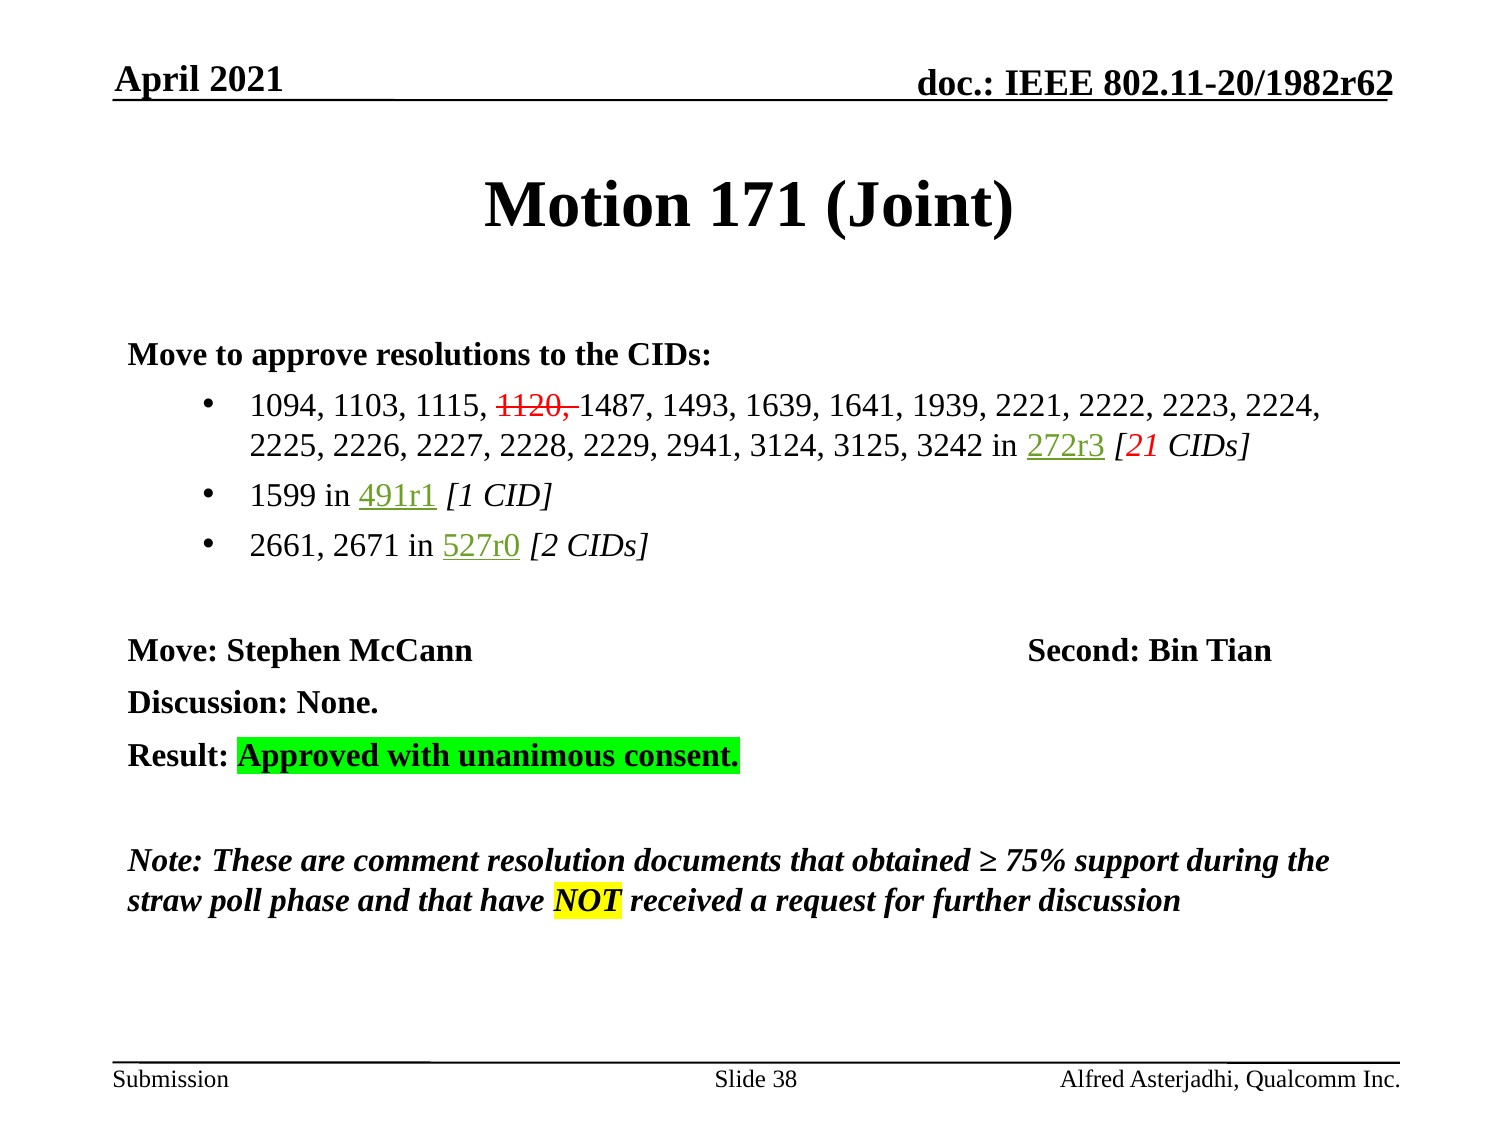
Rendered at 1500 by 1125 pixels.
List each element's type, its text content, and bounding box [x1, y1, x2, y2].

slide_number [114, 54, 423, 100]
footer Alfred Asterjadhi, Qualcomm Inc. [878, 1061, 1402, 1093]
list Move to approve resolutions to the CIDs: 1094, 1103, 1115, 1120, 1487, 1493, 1639, 1641, 1939, 2221, 2222, 2223, 2224, 2225, 2226, 2227, 2228, 2229, 2941, 3124, 3125, 3242 in 272r3 [21 CIDs] 1599 in 491r1 [1 CID] 2661, 2671 in 527r0 [2 CIDs] Move: Stephen McCann Second: Bin Tian Discussion: None. Result: Approved with unanimous consent. Note: These are comment resolution documents that obtained ≥ 75% support during the straw poll phase and that have NOT received a request for further discussion [112, 324, 1388, 1000]
slide_number Slide 38 [712, 1061, 800, 1123]
title Motion 171 (Joint) [112, 112, 1388, 288]
